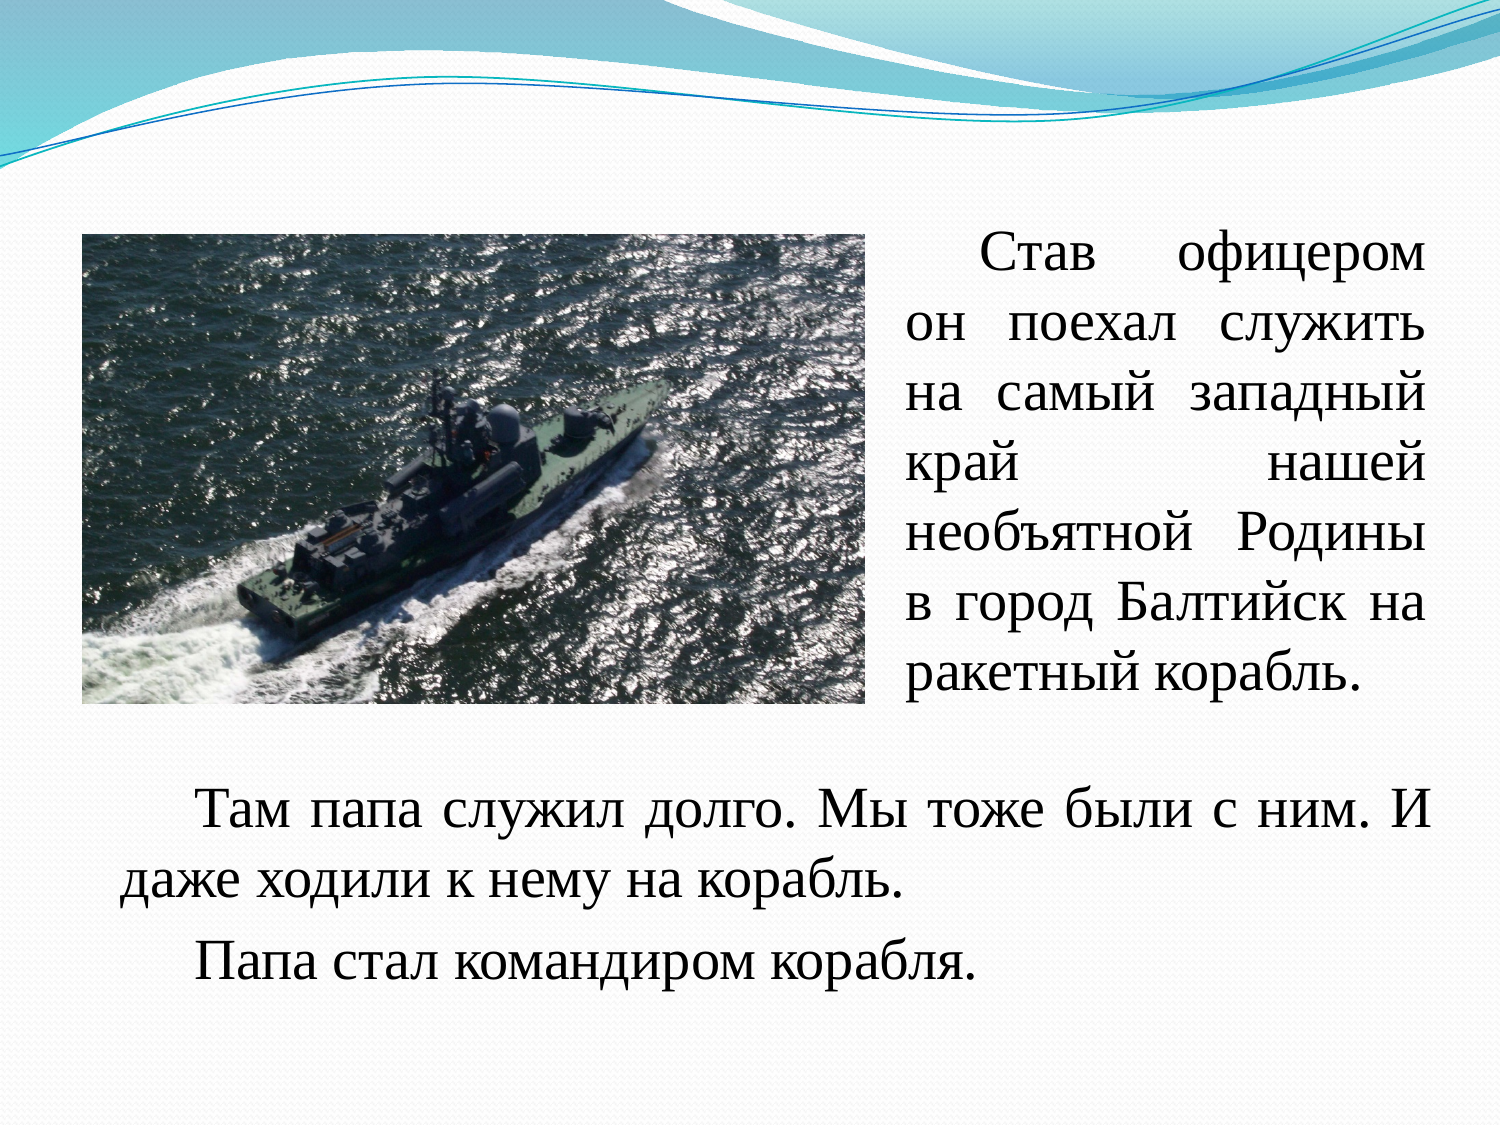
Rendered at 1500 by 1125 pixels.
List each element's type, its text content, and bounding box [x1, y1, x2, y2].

text_box Став офицером он поехал служить на самый западный край нашей необъятной Родины в город Балтийск на ракетный корабль. [890, 204, 1442, 710]
list Там папа служил долго. Мы тоже были с ним. И даже ходили к нему на корабль. Папа стал командиром корабля. [105, 761, 1449, 985]
picture [81, 234, 868, 705]
